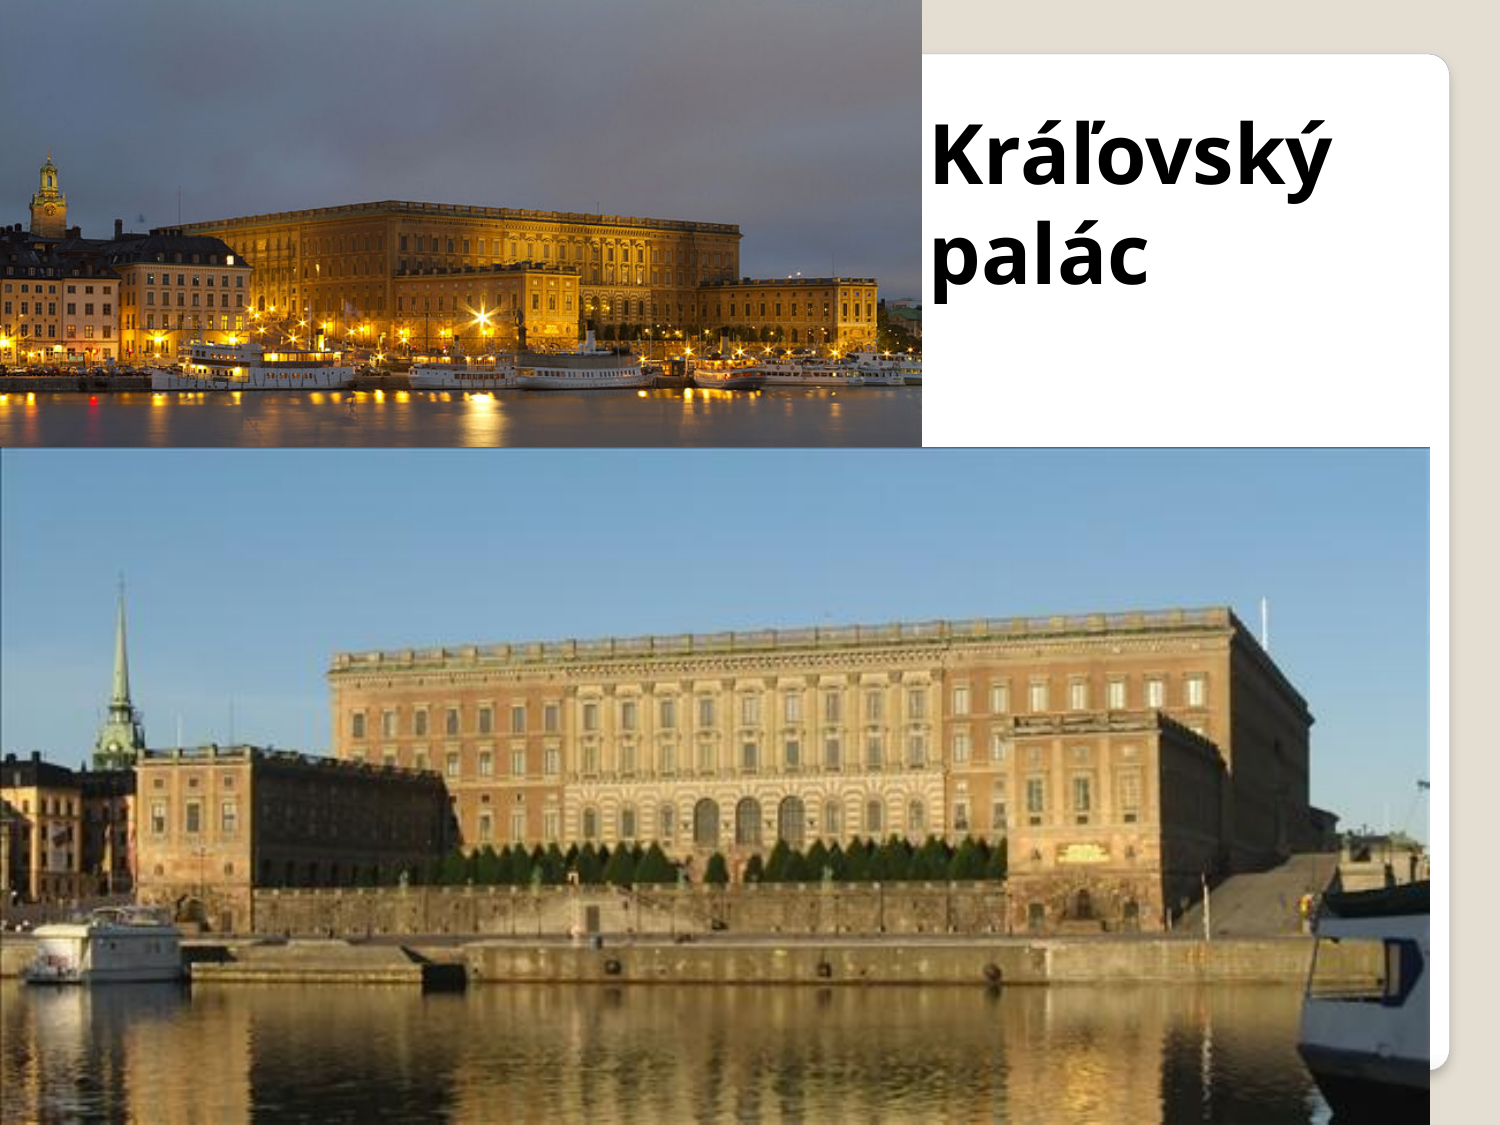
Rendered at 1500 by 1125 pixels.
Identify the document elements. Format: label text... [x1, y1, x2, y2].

picture [0, 0, 1430, 1125]
text_box Kráľovský palác [930, 93, 1453, 309]
